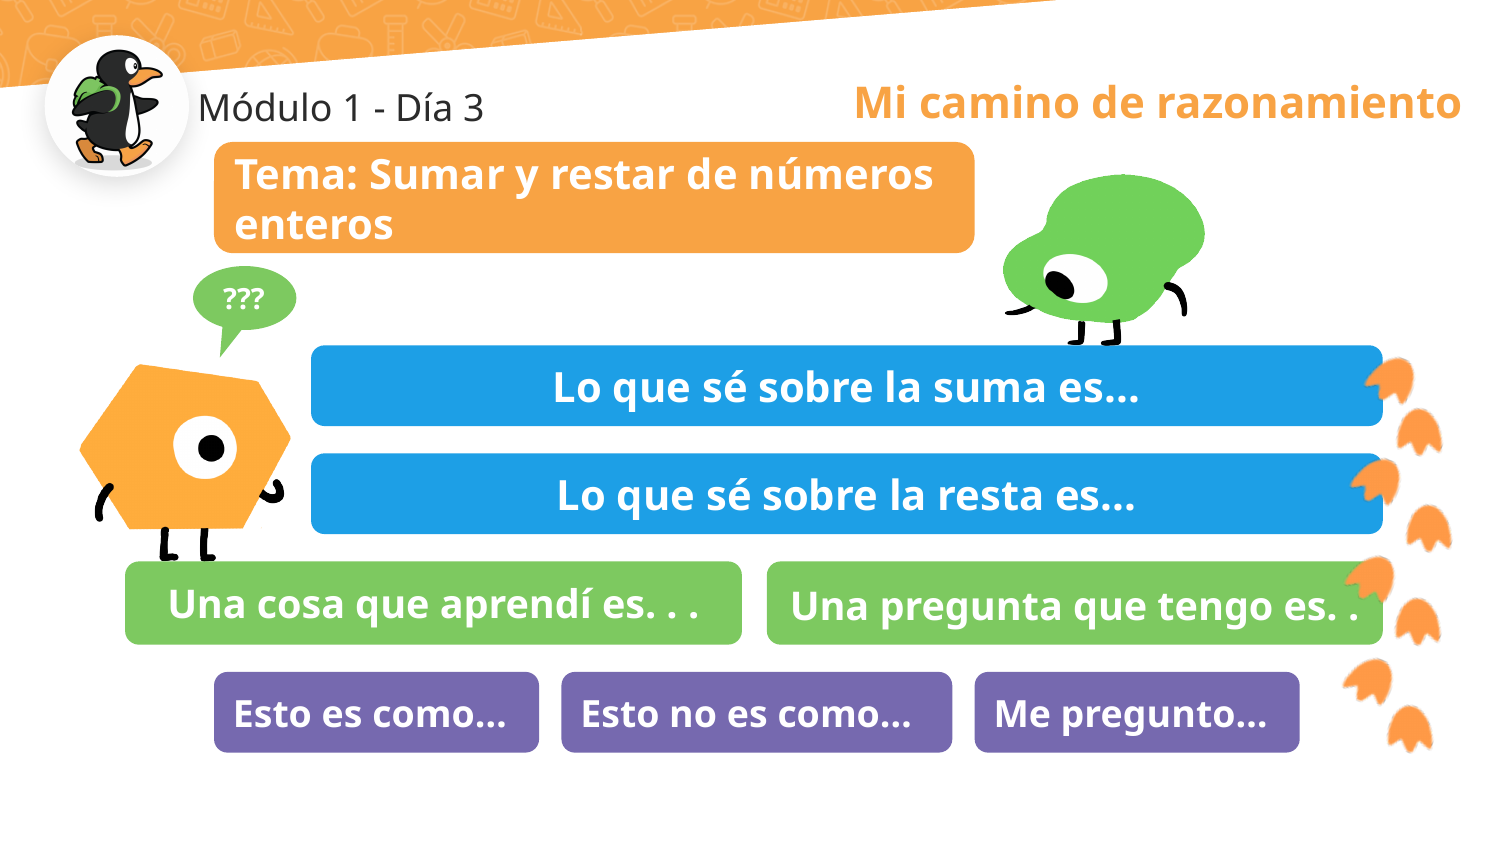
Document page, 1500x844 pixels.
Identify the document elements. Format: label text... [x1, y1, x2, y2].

text_box Una cosa que aprendí es. . . [125, 561, 742, 645]
picture [0, 0, 1046, 178]
picture [78, 363, 291, 562]
picture [1223, 318, 1500, 800]
text_box ??? [192, 266, 297, 358]
picture [1003, 174, 1208, 346]
text_box Una pregunta que tengo es. . . [766, 561, 1287, 645]
text_box Lo que sé sobre la suma es... [311, 345, 1291, 427]
text_box Mi camino de razonamiento [704, 60, 1478, 143]
text_box Esto no es como… [561, 671, 953, 753]
text_box Esto es como… [214, 671, 540, 753]
text_box Lo que sé sobre la resta es... [311, 453, 1291, 535]
text_box Me pregunto… [974, 671, 1291, 753]
list Módulo 1 - Día 3 [194, 65, 641, 147]
text_box Tema: Sumar y restar de números enteros [213, 141, 975, 254]
